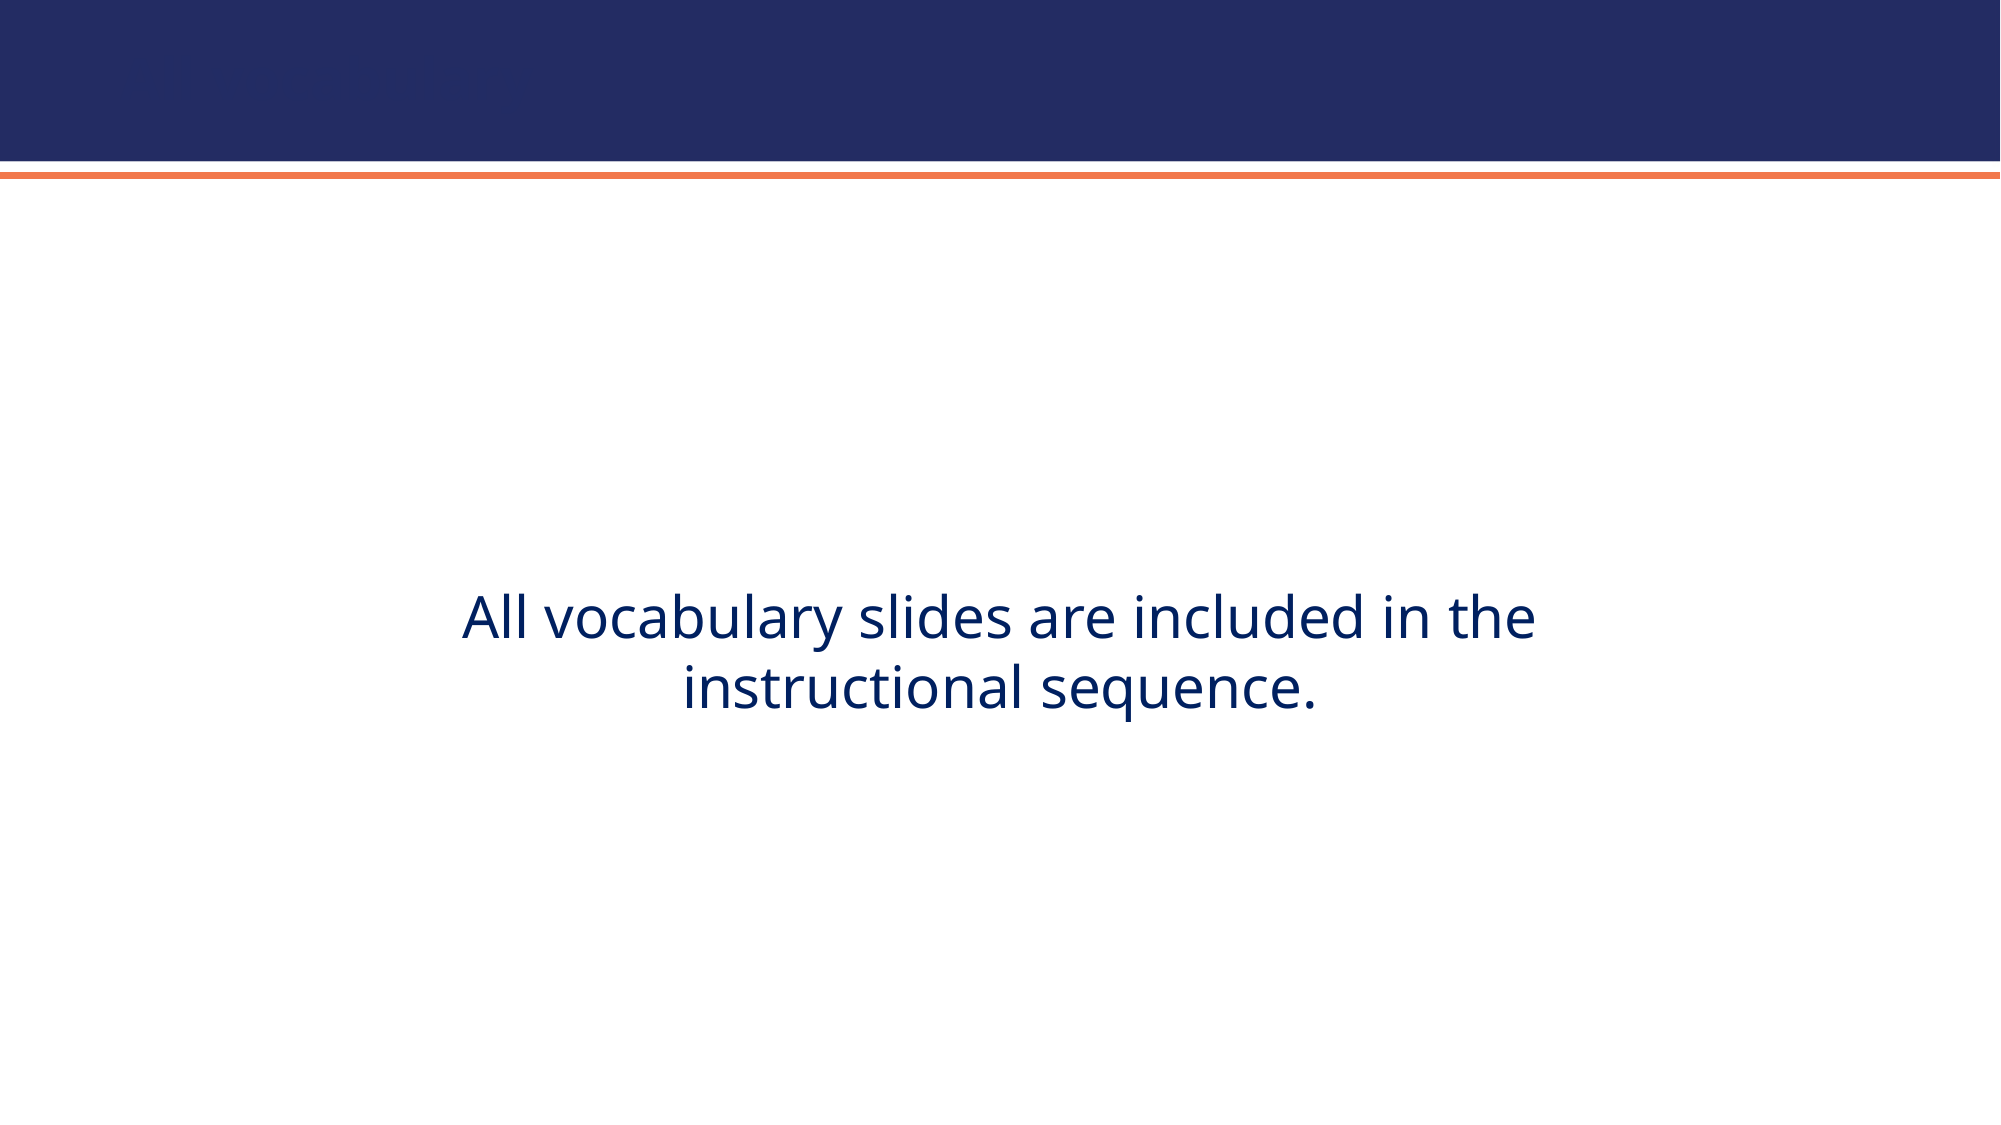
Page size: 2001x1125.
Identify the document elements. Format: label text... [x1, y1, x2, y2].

list All vocabulary slides are included in the instructional sequence. [0, 173, 2000, 1125]
picture [0, 0, 2001, 1125]
title All vocabulary [0, 0, 2000, 162]
